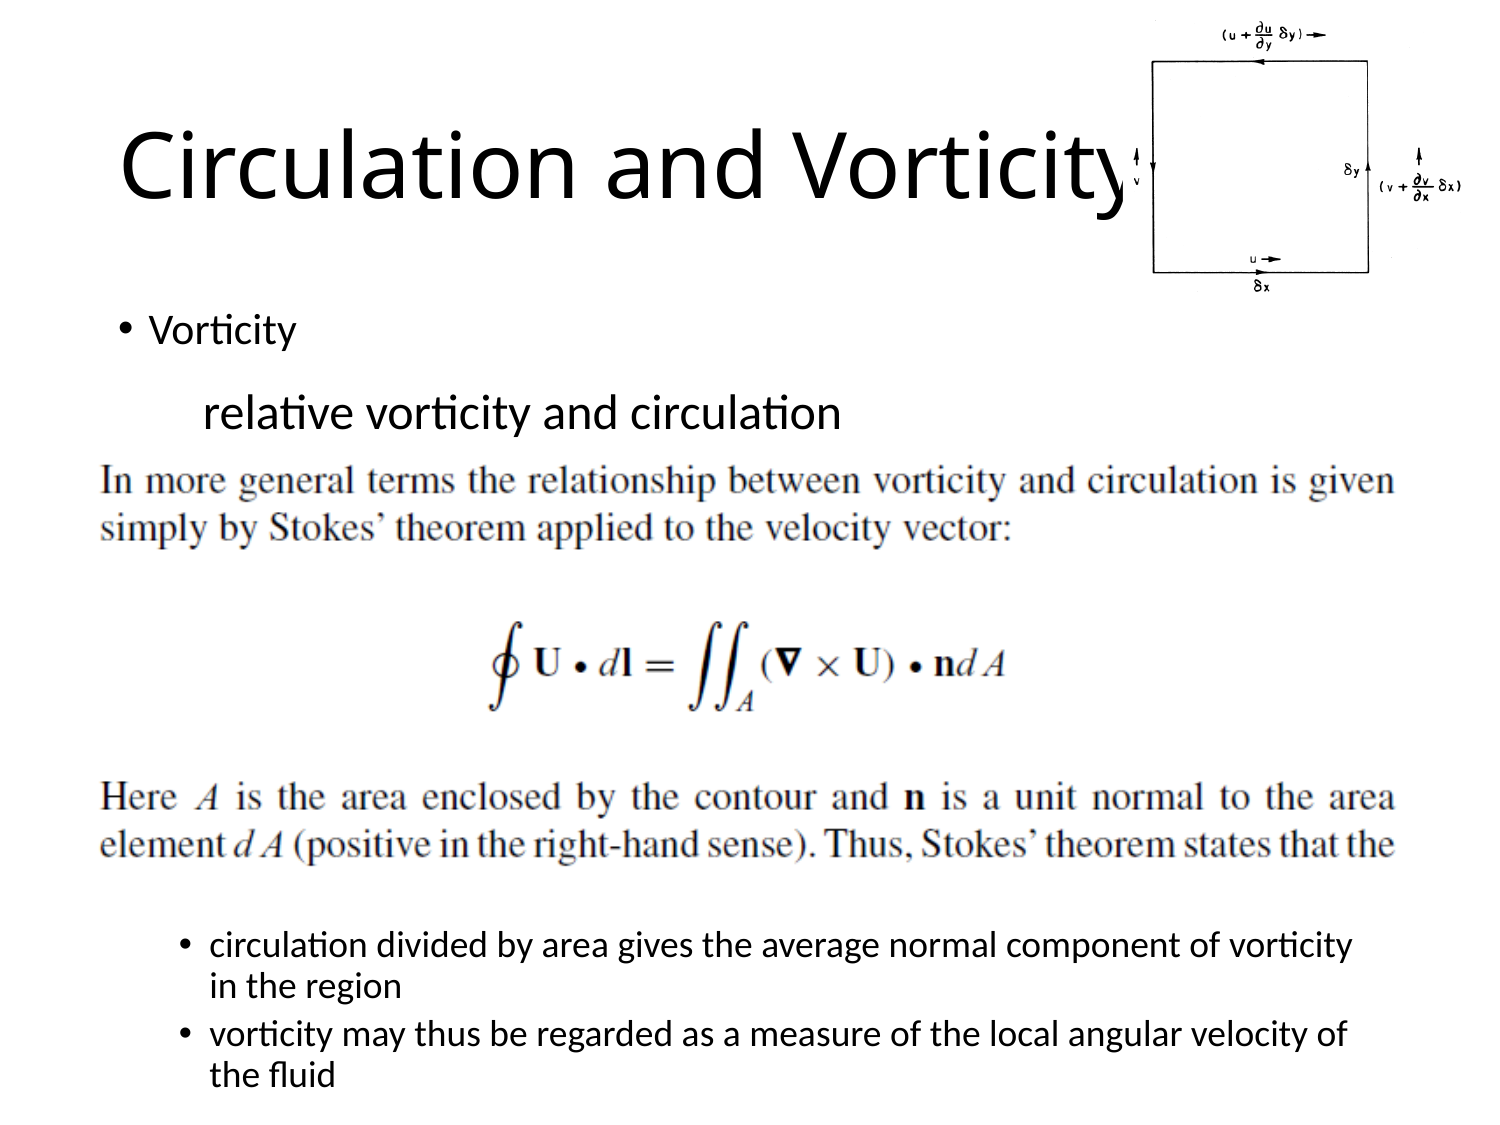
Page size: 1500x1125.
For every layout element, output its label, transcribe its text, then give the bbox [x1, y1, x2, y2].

picture [89, 453, 1411, 873]
title Circulation and Vorticity [103, 59, 1122, 278]
list Vorticity circulation divided by area gives the average normal component of vorticity in the region vorticity may thus be regarded as a measure of the local angular velocity of the fluid [103, 873, 1397, 1105]
list Vorticity circulation divided by area gives the average normal component of vorticity in the region vorticity may thus be regarded as a measure of the local angular velocity of the fluid [103, 299, 1397, 453]
picture [1122, 16, 1467, 295]
text_box relative vorticity and circulation [188, 371, 858, 447]
